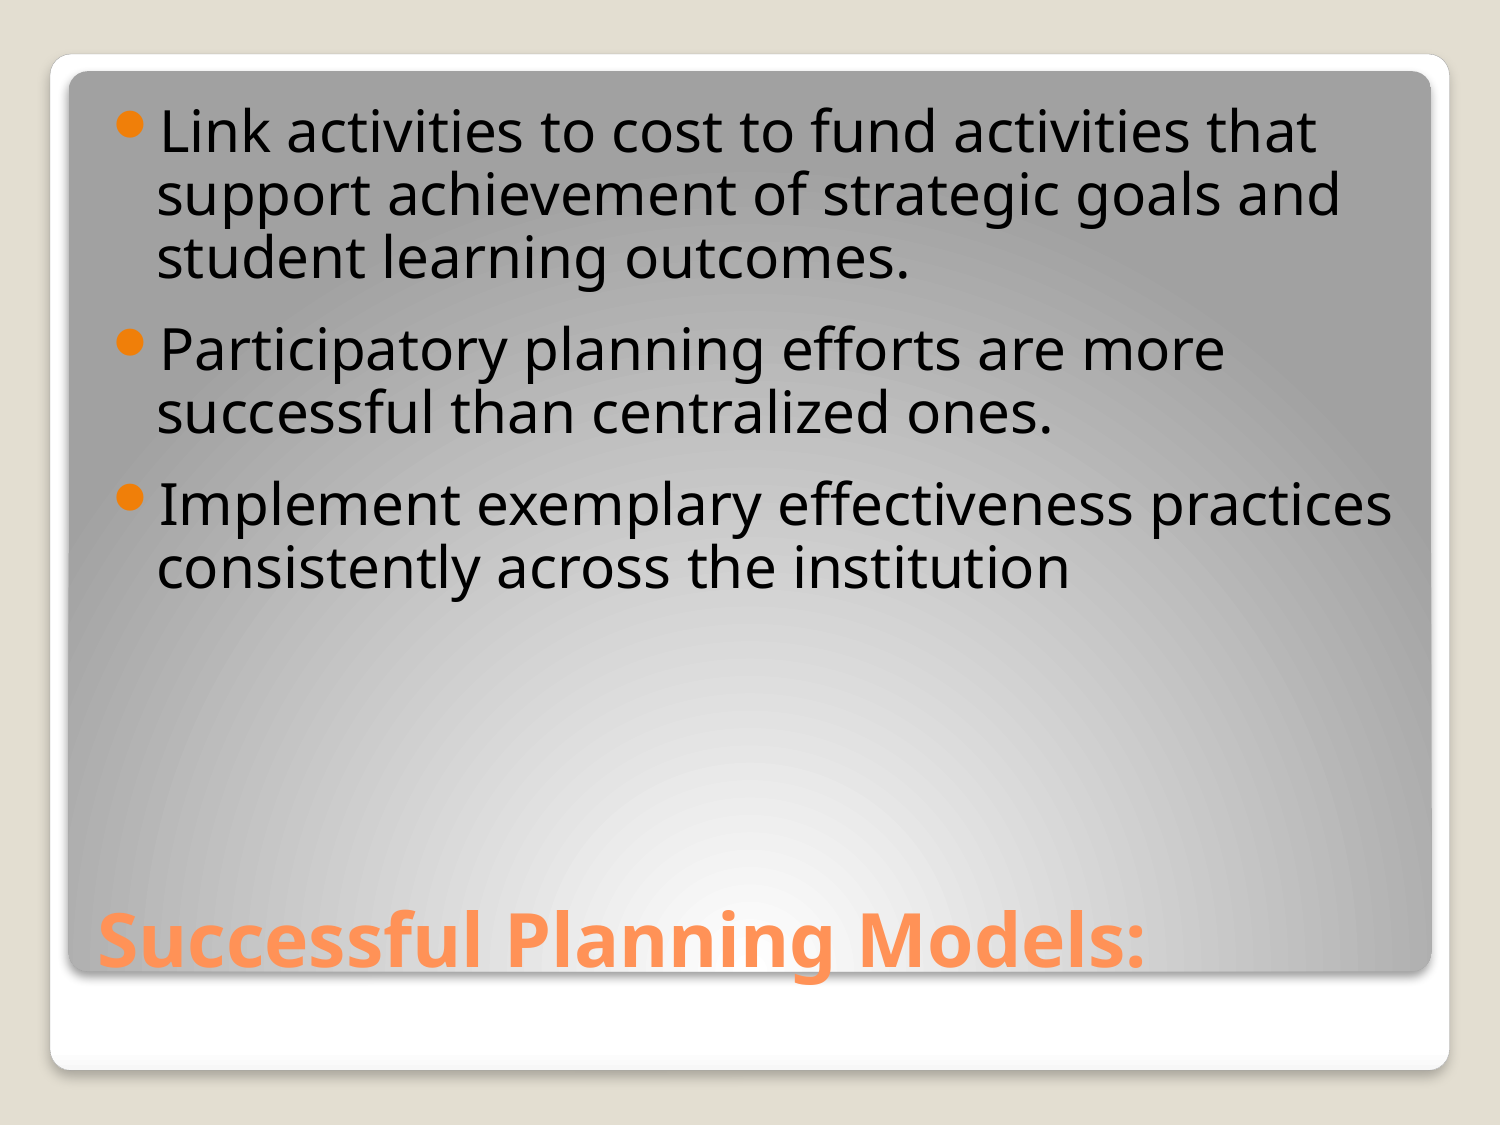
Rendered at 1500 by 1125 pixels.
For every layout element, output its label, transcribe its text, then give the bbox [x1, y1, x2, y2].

list Link activities to cost to fund activities that support achievement of strategic goals and student learning outcomes. Participatory planning efforts are more successful than centralized ones. Implement exemplary effectiveness practices consistently across the institution [82, 86, 1425, 774]
title Successful Planning Models: [82, 817, 1425, 990]
